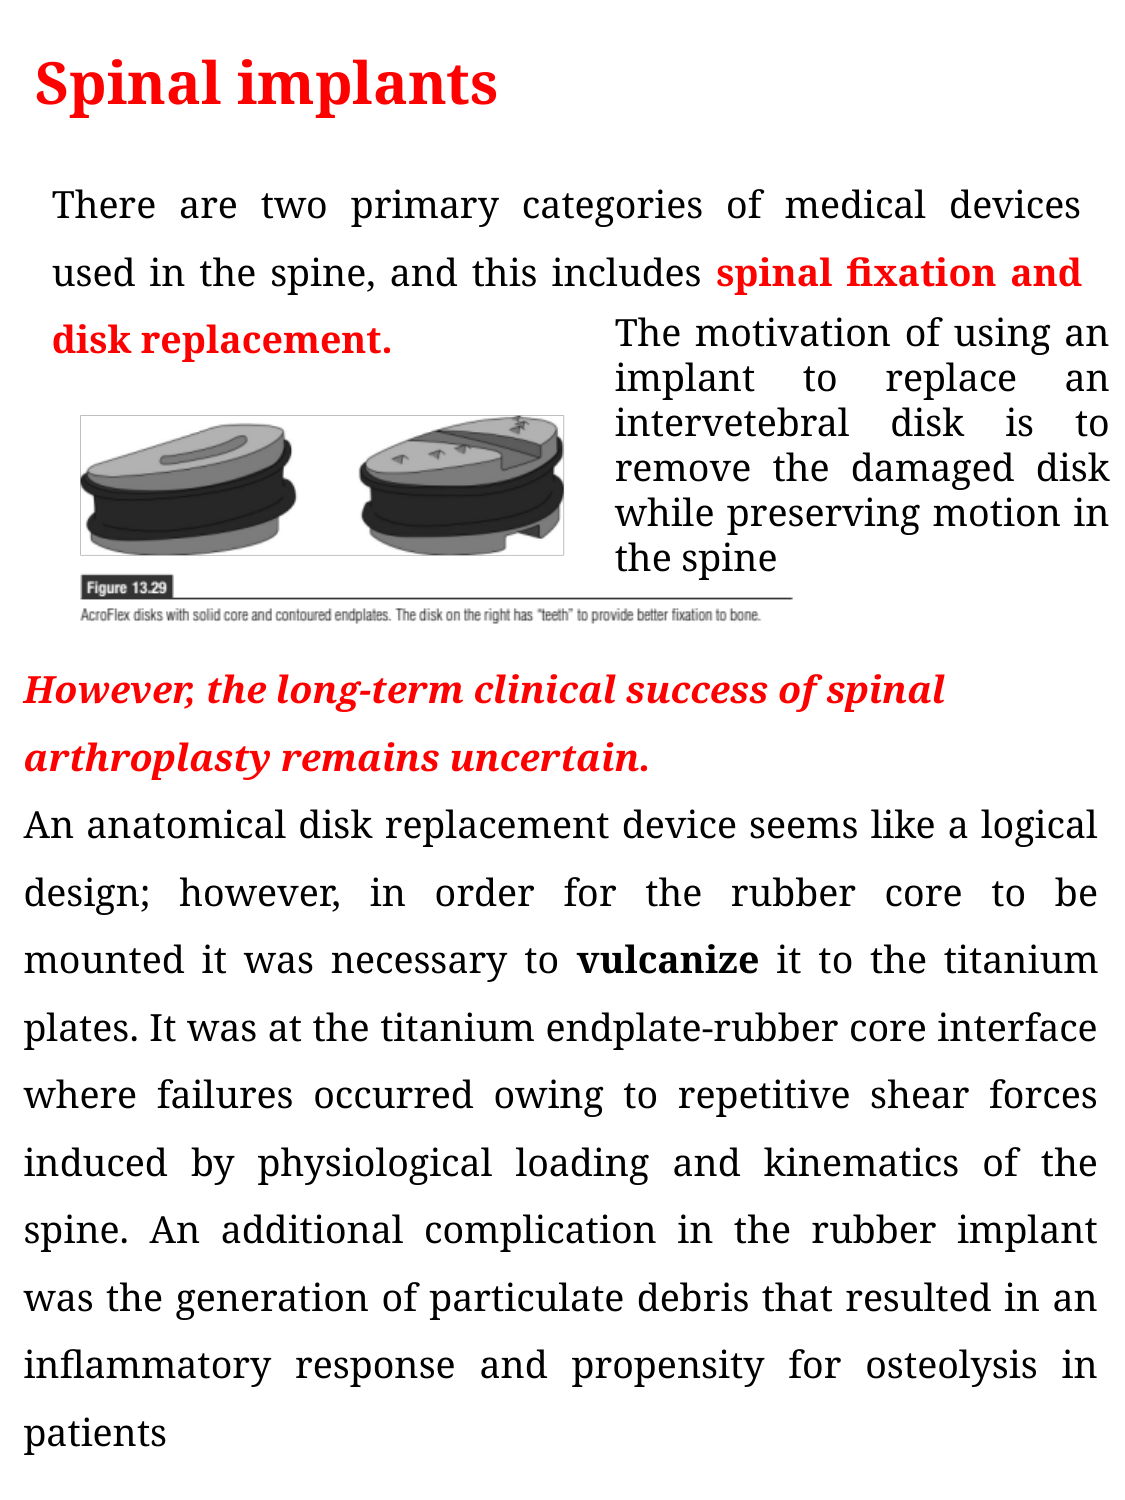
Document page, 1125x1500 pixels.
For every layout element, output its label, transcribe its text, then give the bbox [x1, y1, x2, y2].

text_box Spinal implants [20, 39, 530, 124]
text_box There are two primary categories of medical devices used in the spine, and this includes spinal fixation and disk replacement. [37, 151, 1098, 369]
picture [37, 390, 796, 636]
text_box However, the long-term clinical success of spinal arthroplasty remains uncertain. An anatomical disk replacement device seems like a logical design; however, in order for the rubber core to be mounted it was necessary to vulcanize it to the titanium plates. It was at the titanium endplate-rubber core interface where failures occurred owing to repetitive shear forces induced by physiological loading and kinematics of the spine. An additional complication in the rubber implant was the generation of particulate debris that resulted in an inflammatory response and propensity for osteolysis in patients [8, 636, 1114, 1500]
text_box The motivation of using an implant to replace an intervetebral disk is to remove the damaged disk while preserving motion in the spine [599, 301, 1125, 587]
